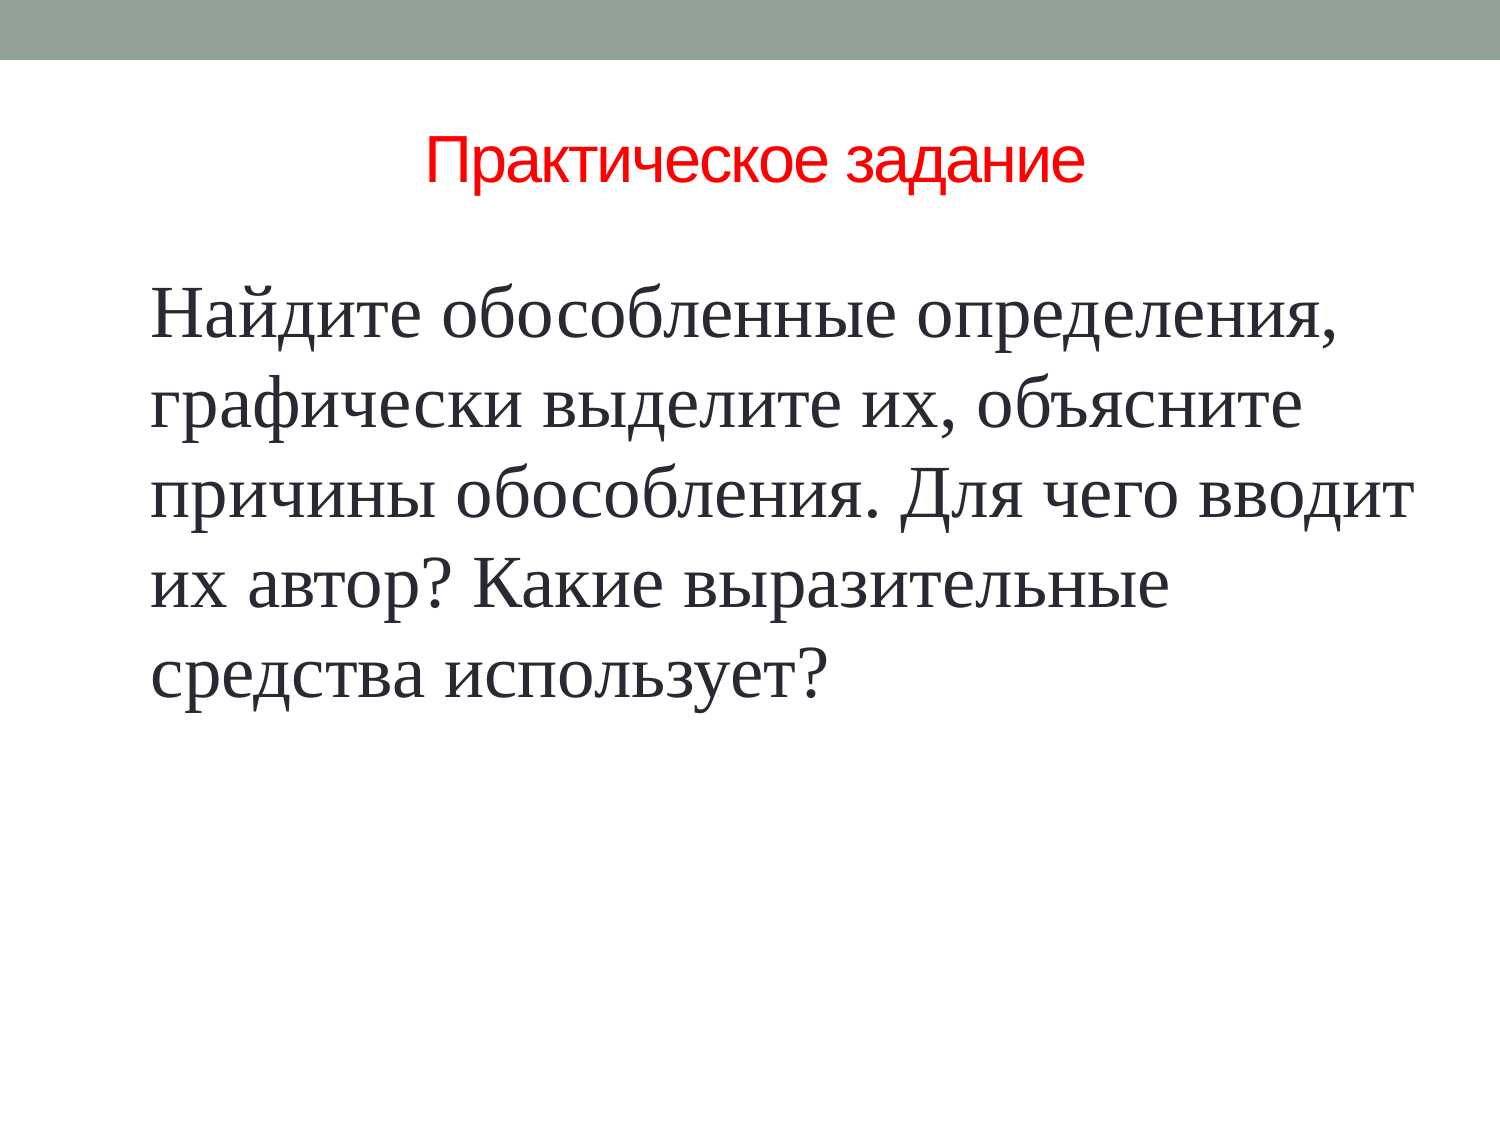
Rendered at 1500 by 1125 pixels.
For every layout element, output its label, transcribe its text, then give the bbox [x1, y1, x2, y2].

list Найдите обособленные определения, графически выделите их, объясните причины обособления. Для чего вводит их автор? Какие выразительные средства использует? [135, 255, 1449, 942]
title Практическое задание [76, 78, 1452, 314]
